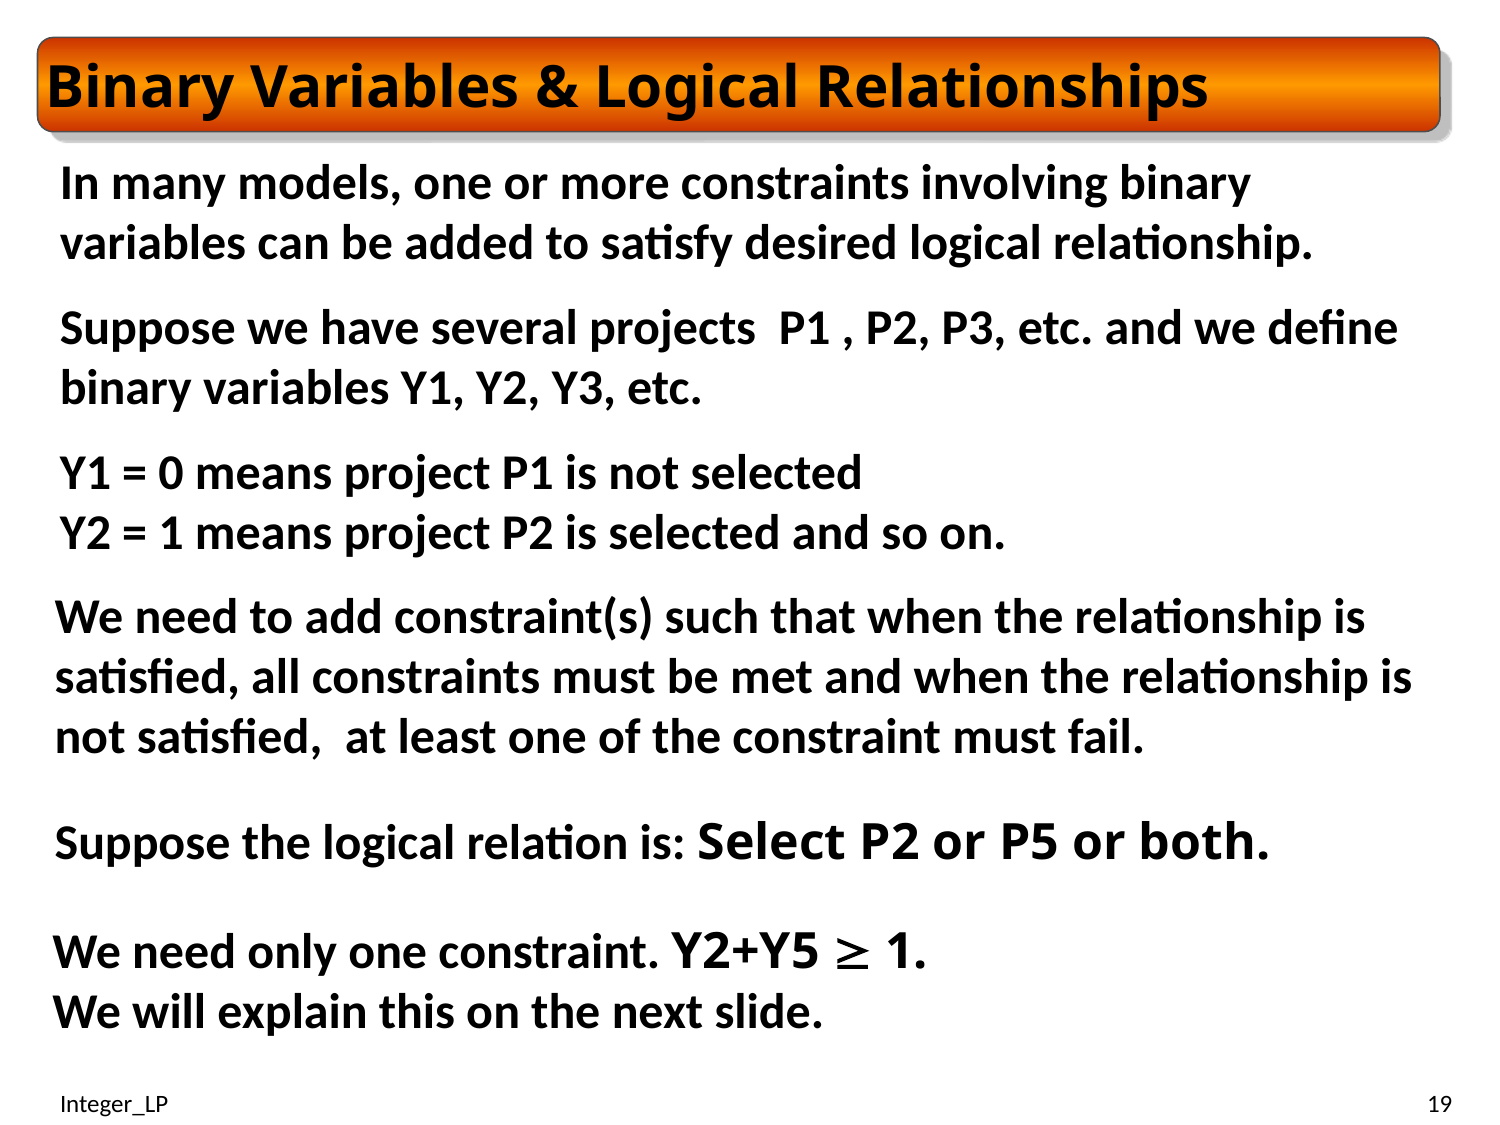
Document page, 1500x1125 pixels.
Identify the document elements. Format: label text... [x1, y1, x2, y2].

text_box Binary Variables & Logical Relationships [37, 37, 1441, 132]
slide_number 19 [1154, 1079, 1468, 1125]
text_box We need to add constraint(s) such that when the relationship is satisfied, all constraints must be met and when the relationship is not satisfied, at least one of the constraint must fail. [39, 576, 1455, 772]
text_box We need only one constraint. Y2+Y5  1. We will explain this on the next slide. [37, 910, 1433, 1046]
footer Integer_LP [44, 1079, 521, 1125]
text_box Suppose the logical relation is: Select P2 or P5 or both. [39, 802, 1435, 878]
text_box In many models, one or more constraints involving binary variables can be added to satisfy desired logical relationship. Suppose we have several projects P1 , P2, P3, etc. and we define binary variables Y1, Y2, Y3, etc. Y1 = 0 means project P1 is not selected Y2 = 1 means project P2 is selected and so on. [44, 142, 1440, 568]
